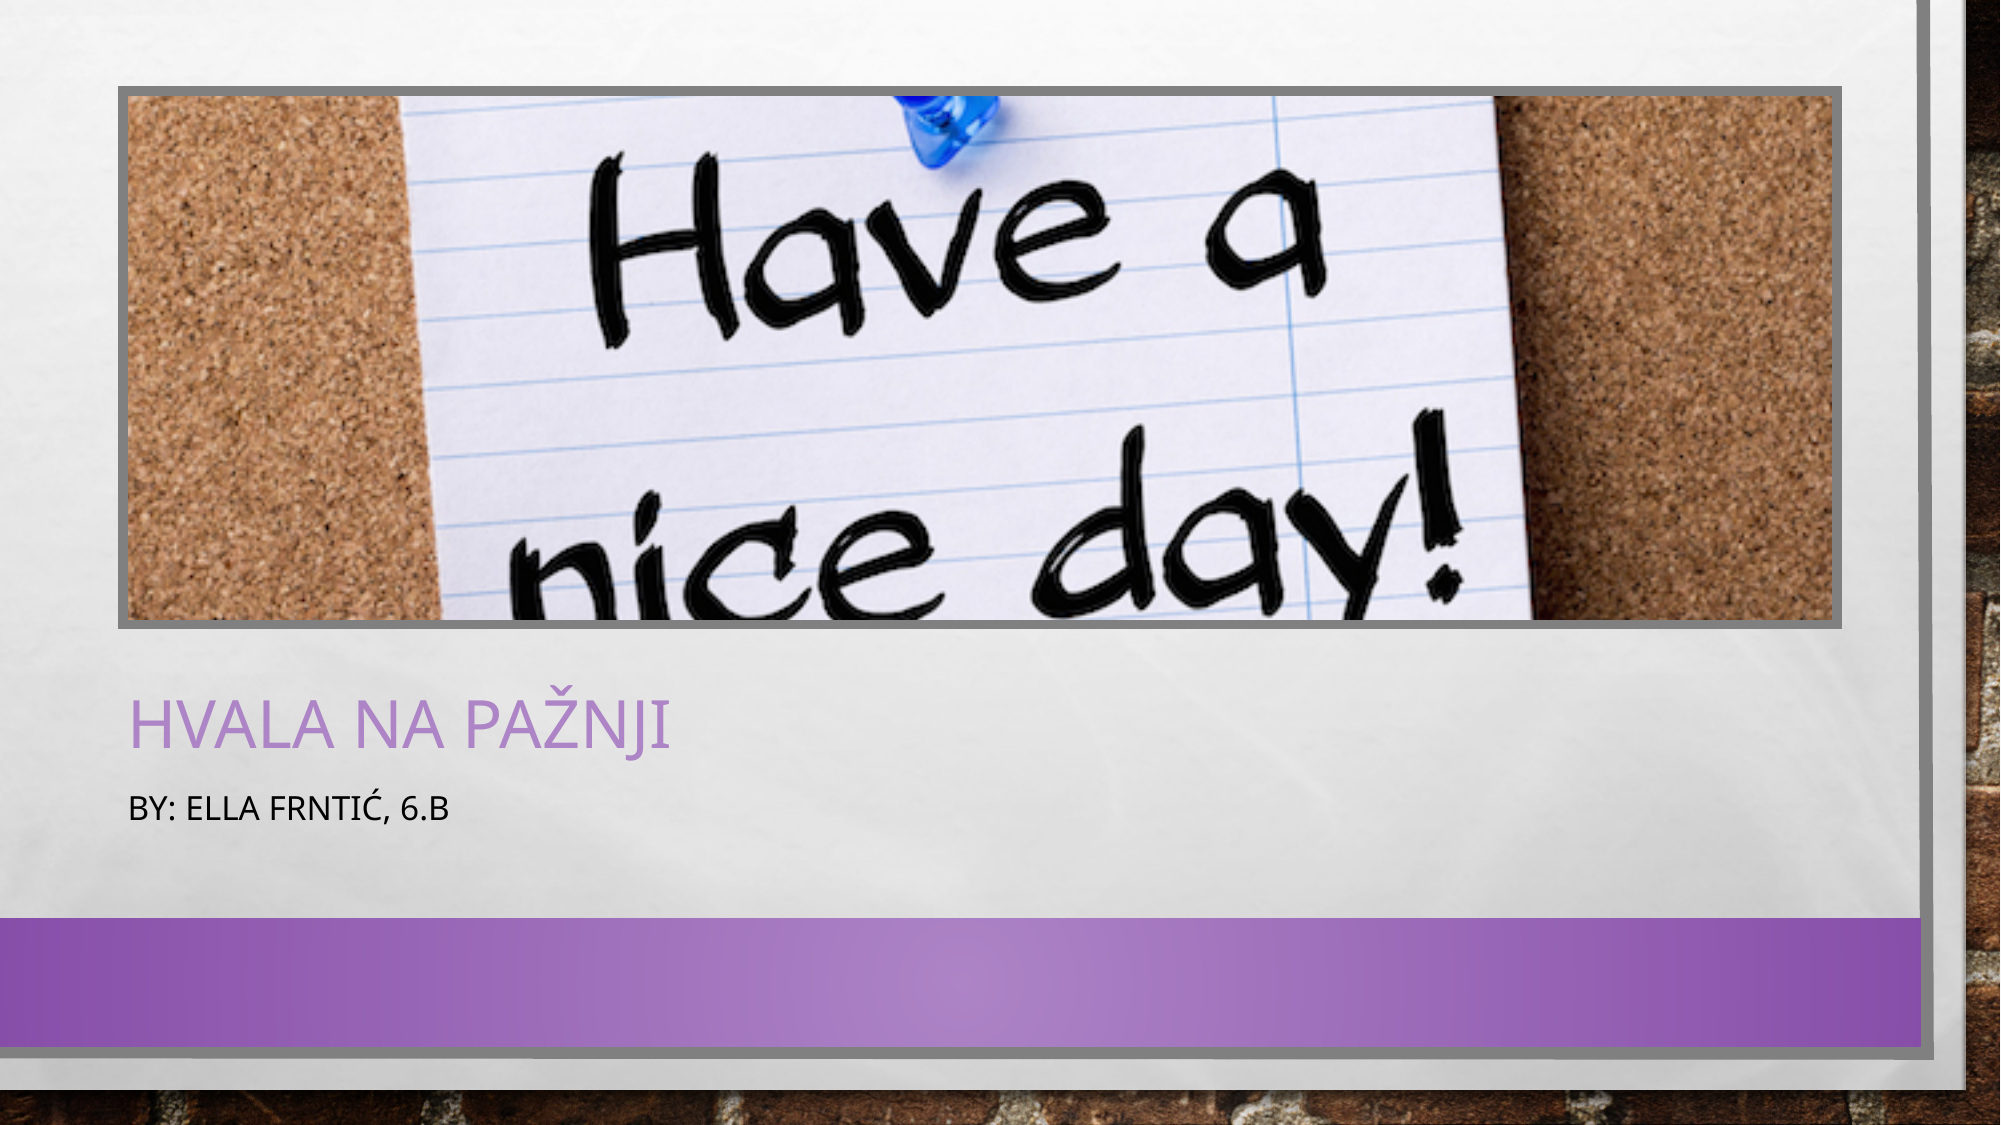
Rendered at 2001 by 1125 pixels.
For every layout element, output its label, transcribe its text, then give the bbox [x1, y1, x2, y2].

picture [128, 96, 1832, 620]
picture [0, 0, 2000, 1125]
list By: Ella frntić, 6.b [112, 771, 1818, 884]
title Hvala na pažnji [112, 673, 1818, 771]
